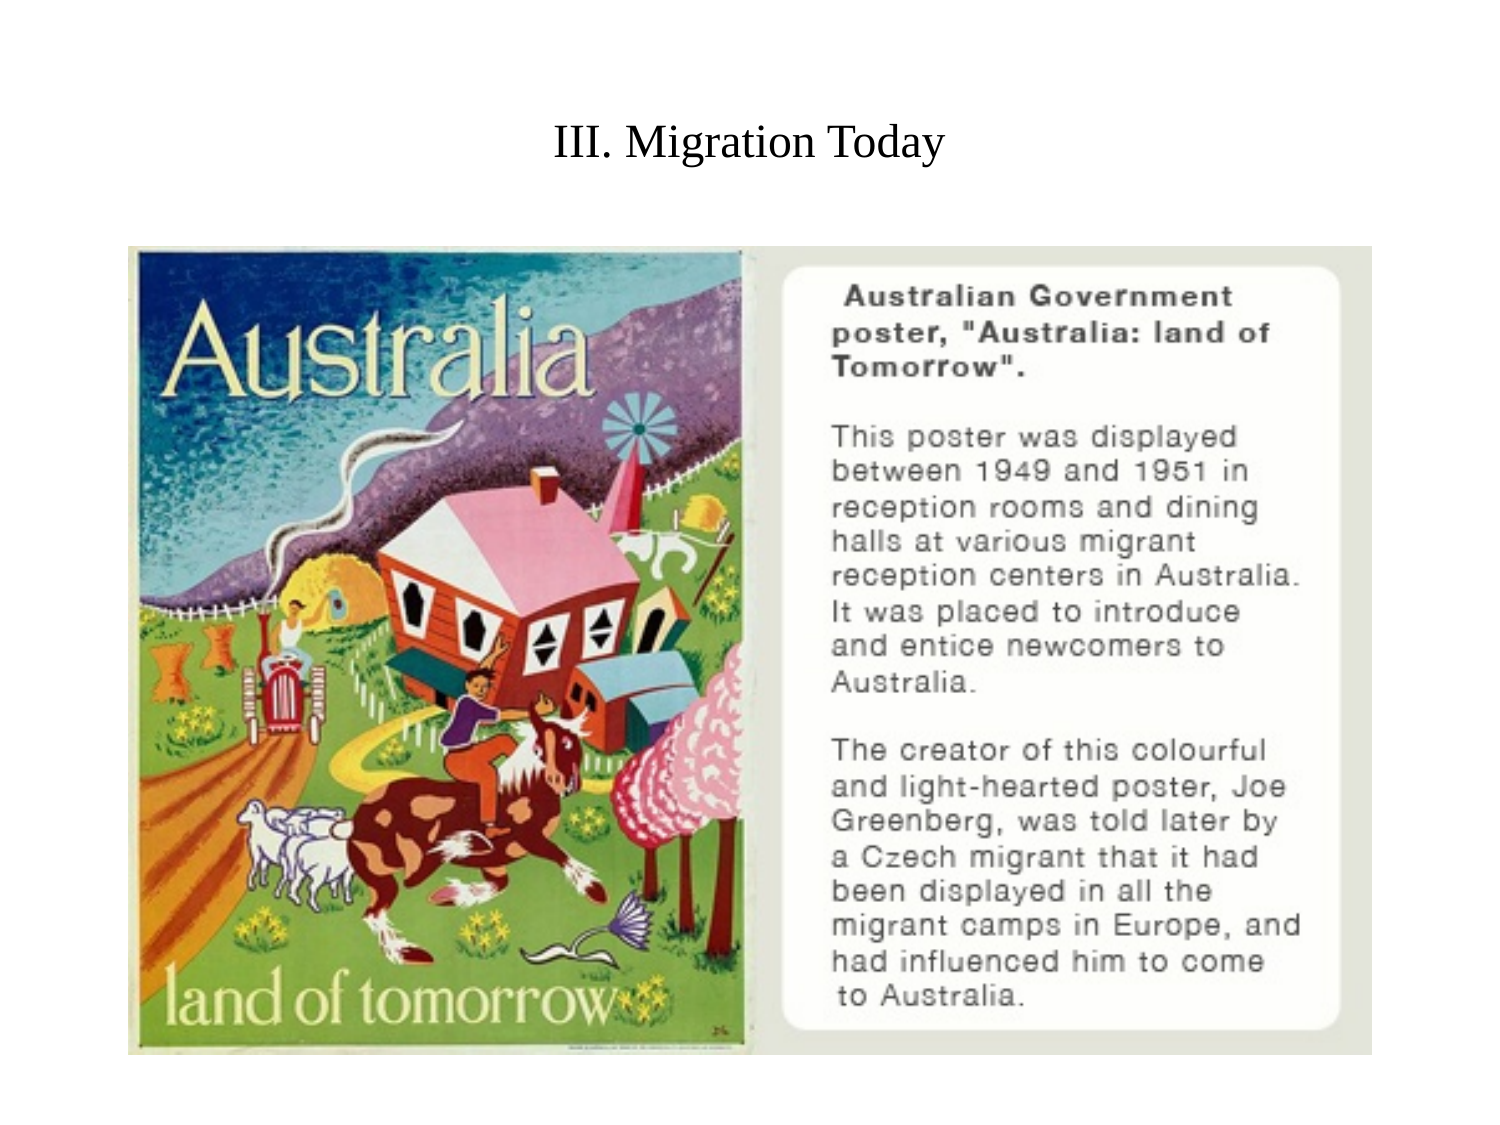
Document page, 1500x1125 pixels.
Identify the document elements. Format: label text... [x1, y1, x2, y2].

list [128, 245, 1372, 1055]
title III. Migration Today [75, 45, 1425, 233]
